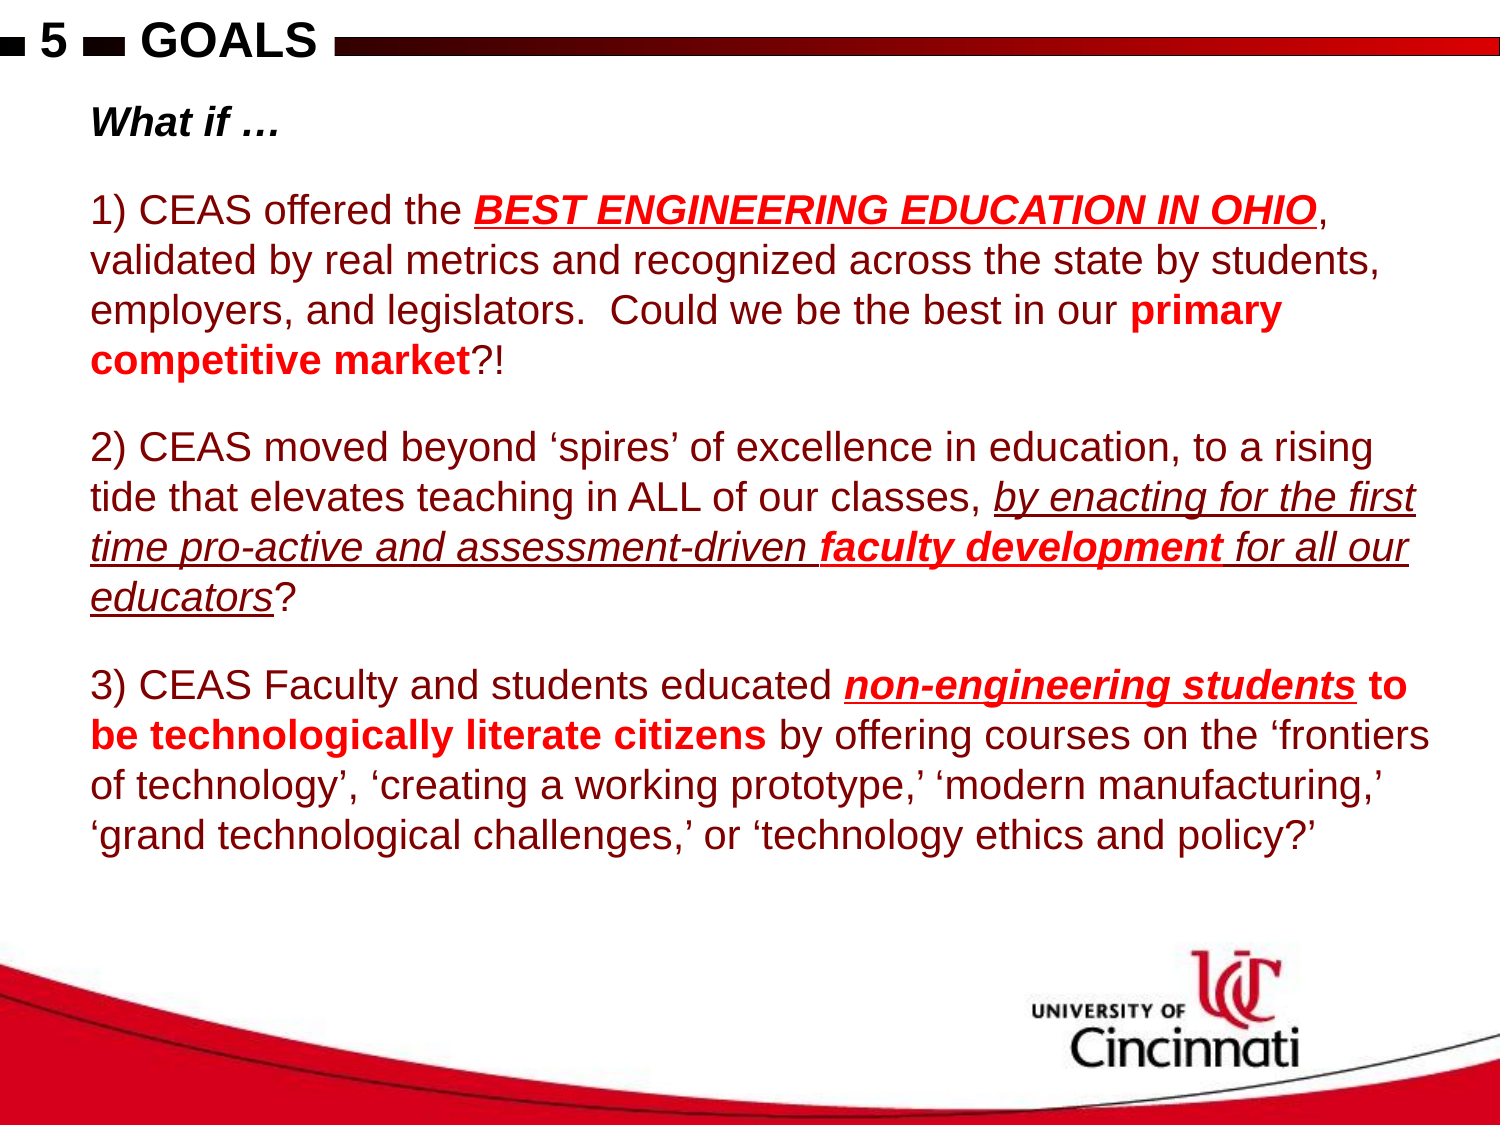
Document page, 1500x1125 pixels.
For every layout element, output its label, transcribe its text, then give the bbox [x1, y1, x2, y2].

text_box GOALS [124, 0, 335, 76]
text_box [1121, 1035, 1152, 1096]
text_box ‹#› [24, 0, 84, 76]
text_box [1214, 993, 1245, 1054]
text_box What if … 1) CEAS offered the BEST ENGINEERING EDUCATION IN OHIO, validated by real metrics and recognized across the state by students, employers, and legislators. Could we be the best in our primary competitive market?! 2) CEAS moved beyond ‘spires’ of excellence in education, to a rising tide that elevates teaching in ALL of our classes, by enacting for the first time pro-active and assessment-driven faculty development for all our educators? 3) CEAS Faculty and students educated non-engineering students to be technologically literate citizens by offering courses on the ‘frontiers of technology’, ‘creating a working prototype,’ ‘modern manufacturing,’ ‘grand technological challenges,’ or ‘technology ethics and policy?’ [75, 87, 1463, 961]
picture [0, 918, 1500, 1125]
